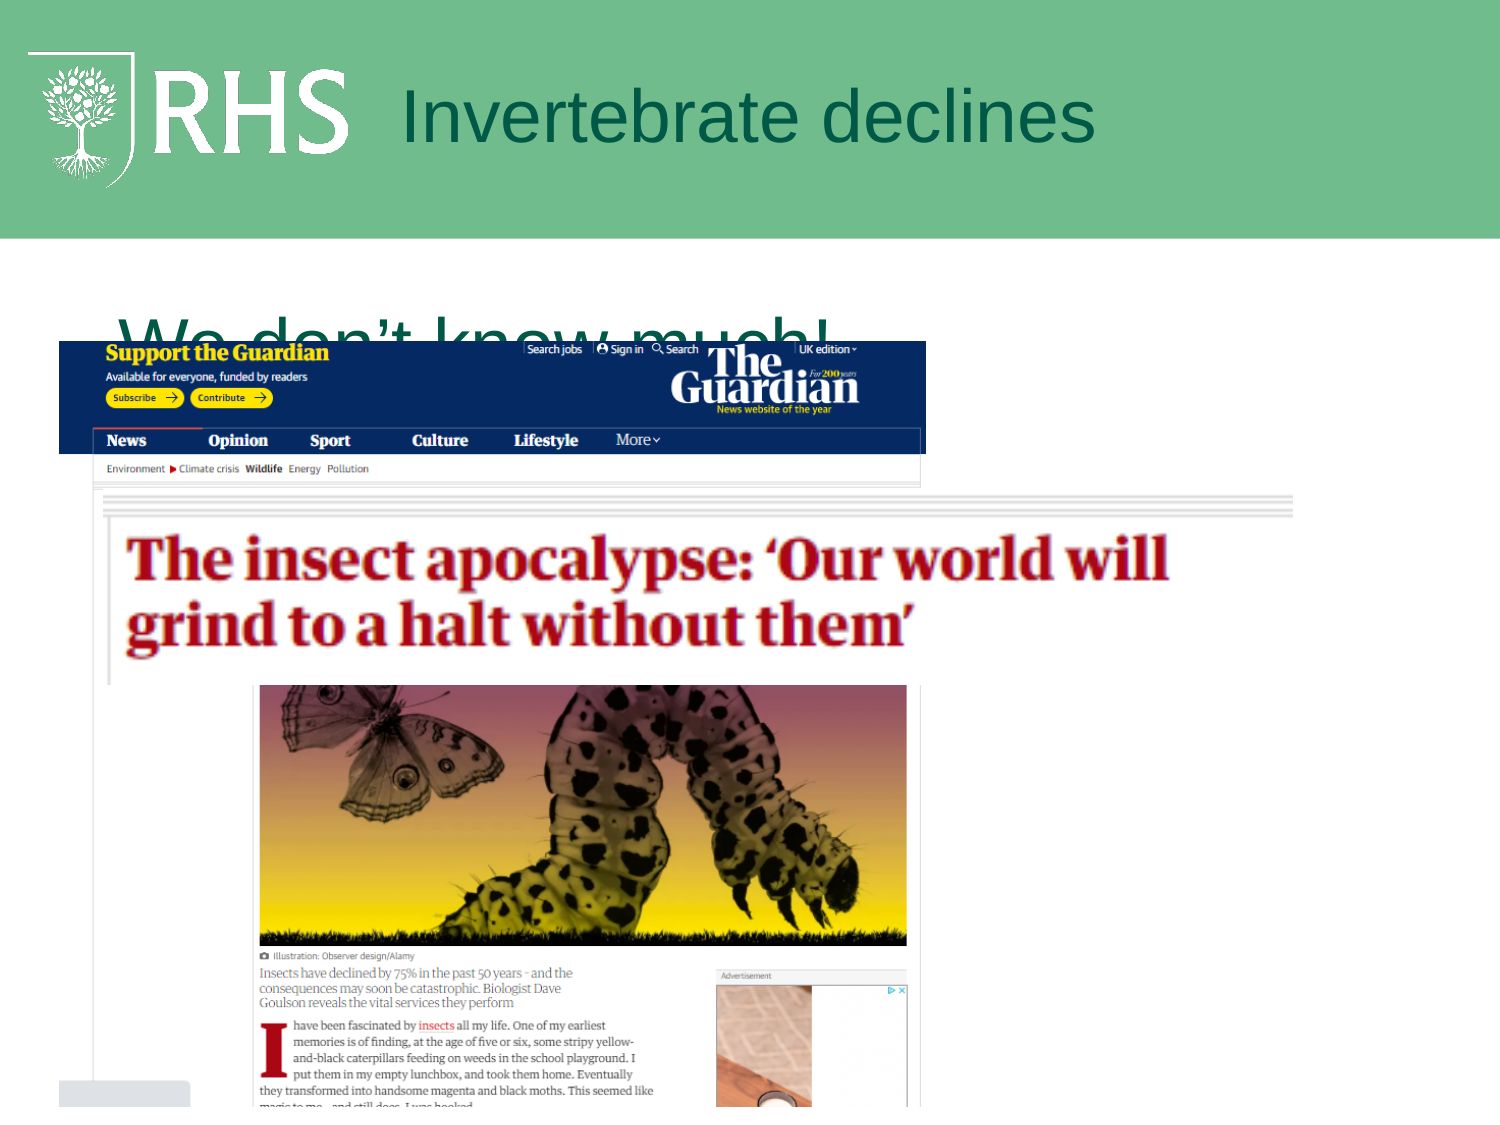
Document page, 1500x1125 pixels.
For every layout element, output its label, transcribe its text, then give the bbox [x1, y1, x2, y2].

picture [59, 341, 1293, 1108]
text_box Invertebrate declines [386, 13, 1397, 223]
picture [0, 21, 376, 218]
list We don’t know much! [103, 299, 1397, 1014]
